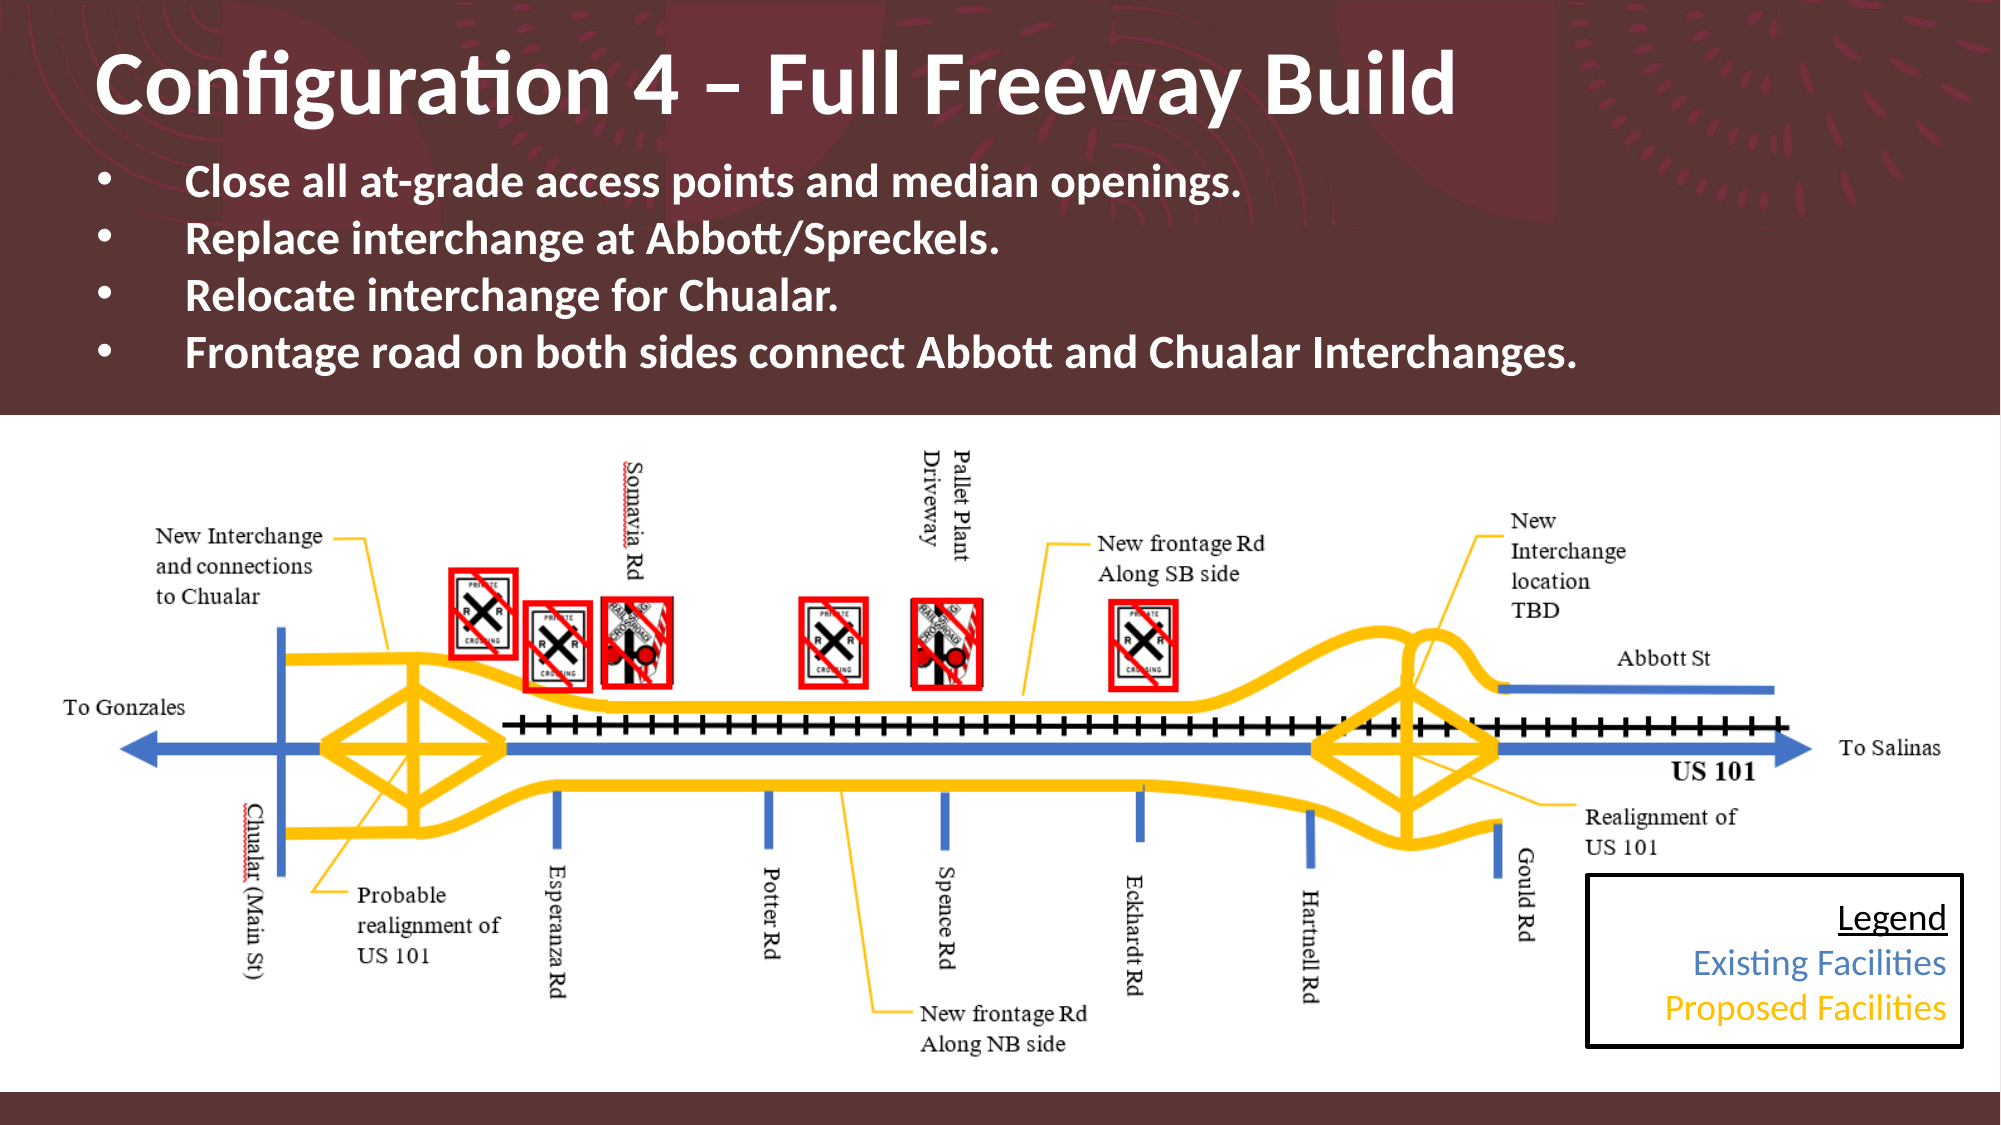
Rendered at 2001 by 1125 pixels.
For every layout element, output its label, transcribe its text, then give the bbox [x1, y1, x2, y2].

picture [0, 0, 2000, 229]
list Close all at-grade access points and median openings. Replace interchange at Abbott/Spreckels. Relocate interchange for Chualar. Frontage road on both sides connect Abbott and Chualar Interchanges. [96, 149, 1588, 398]
picture [0, 414, 2000, 1092]
title Configuration 4 – Full Freeway Build [95, 23, 1886, 138]
